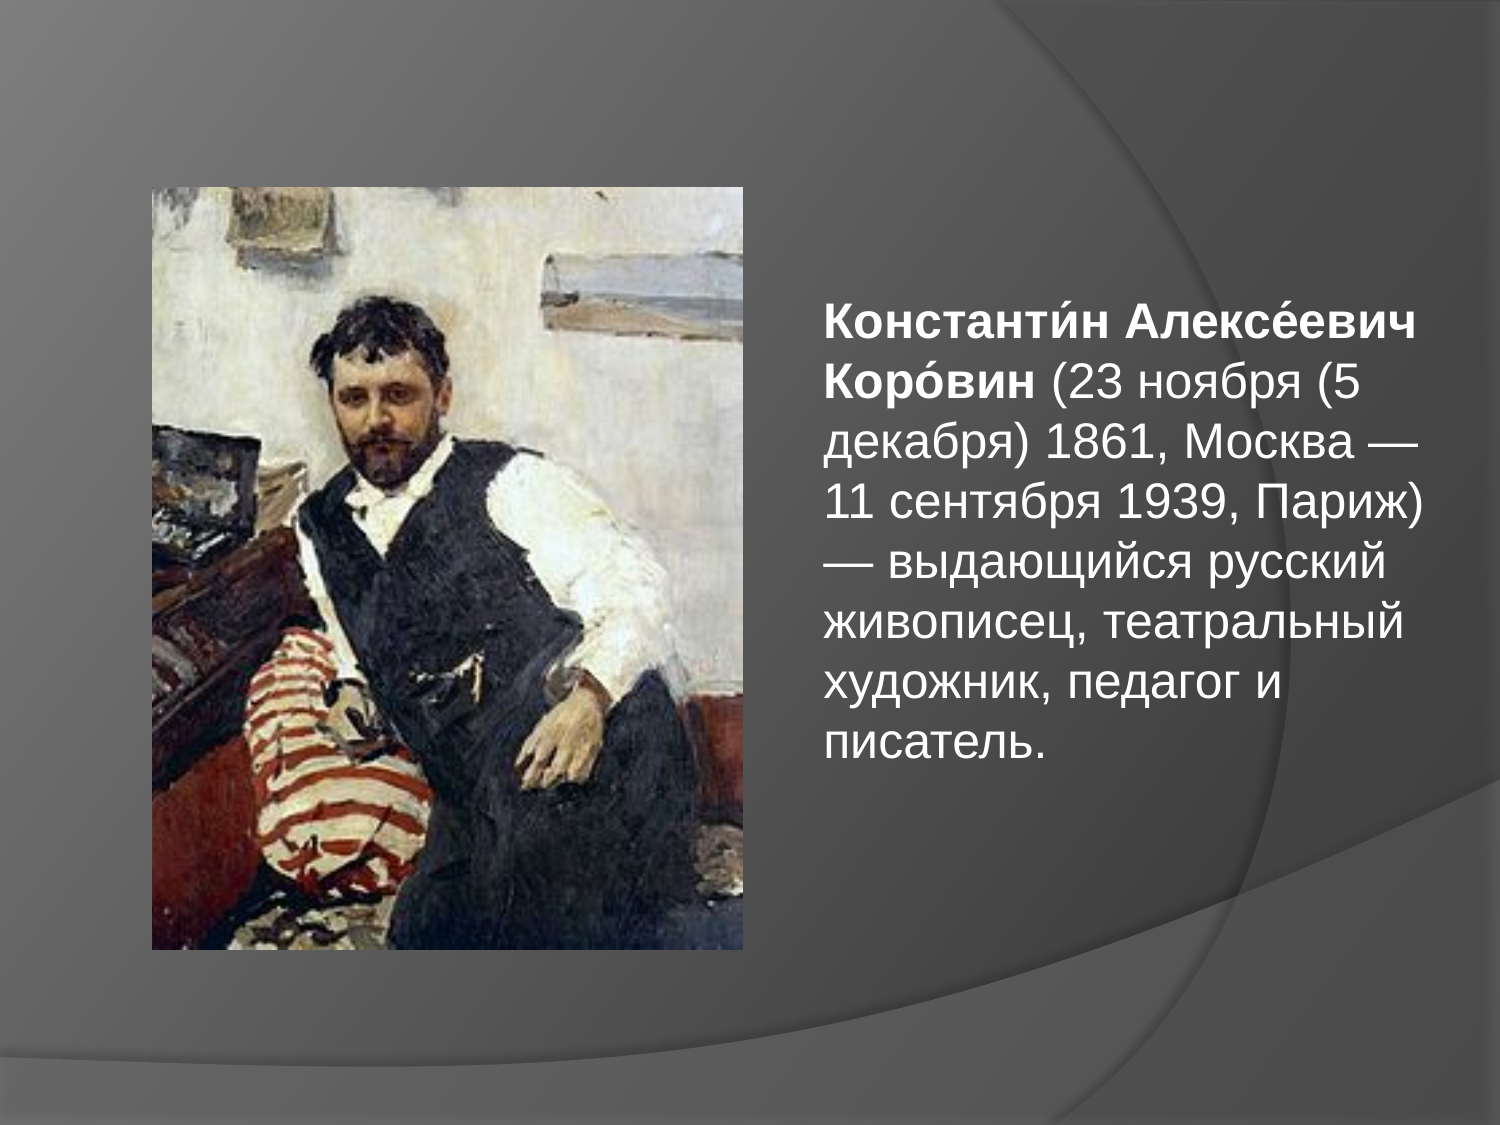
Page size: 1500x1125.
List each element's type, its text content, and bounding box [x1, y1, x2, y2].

title [0, 117, 1438, 786]
text_box Константи́н Алексе́евич Коро́вин (23 ноября (5 декабря) 1861, Москва — 11 сентября 1939, Париж) — выдающийся русский живописец, театральный художник, педагог и писатель. [808, 281, 1465, 776]
picture [152, 187, 743, 950]
